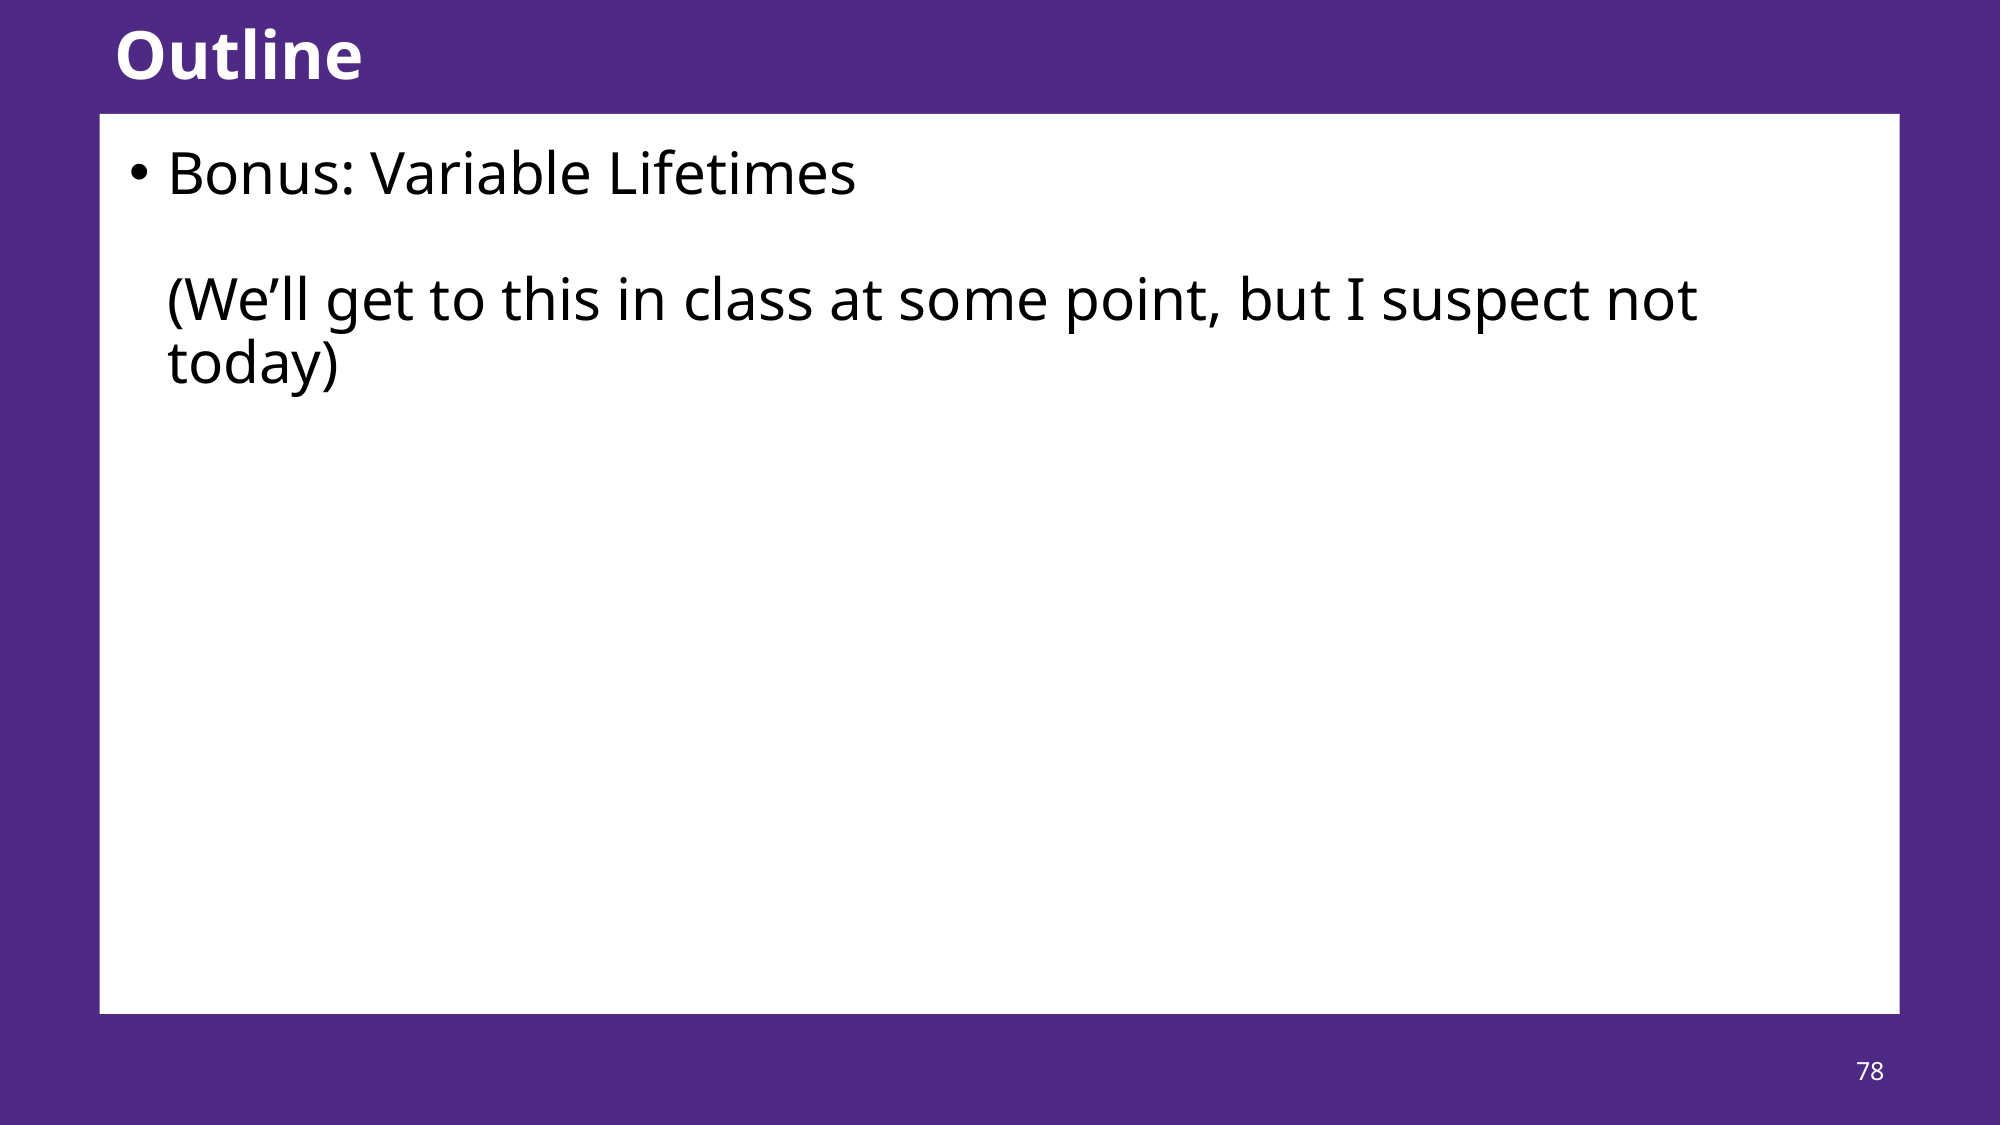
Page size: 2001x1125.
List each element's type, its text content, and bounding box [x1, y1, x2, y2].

list Bonus: Variable Lifetimes (We’ll get to this in class at some point, but I suspect not today) [99, 114, 1900, 1014]
title Outline [99, 1, 1900, 114]
slide_number 78 [1749, 1042, 1900, 1103]
